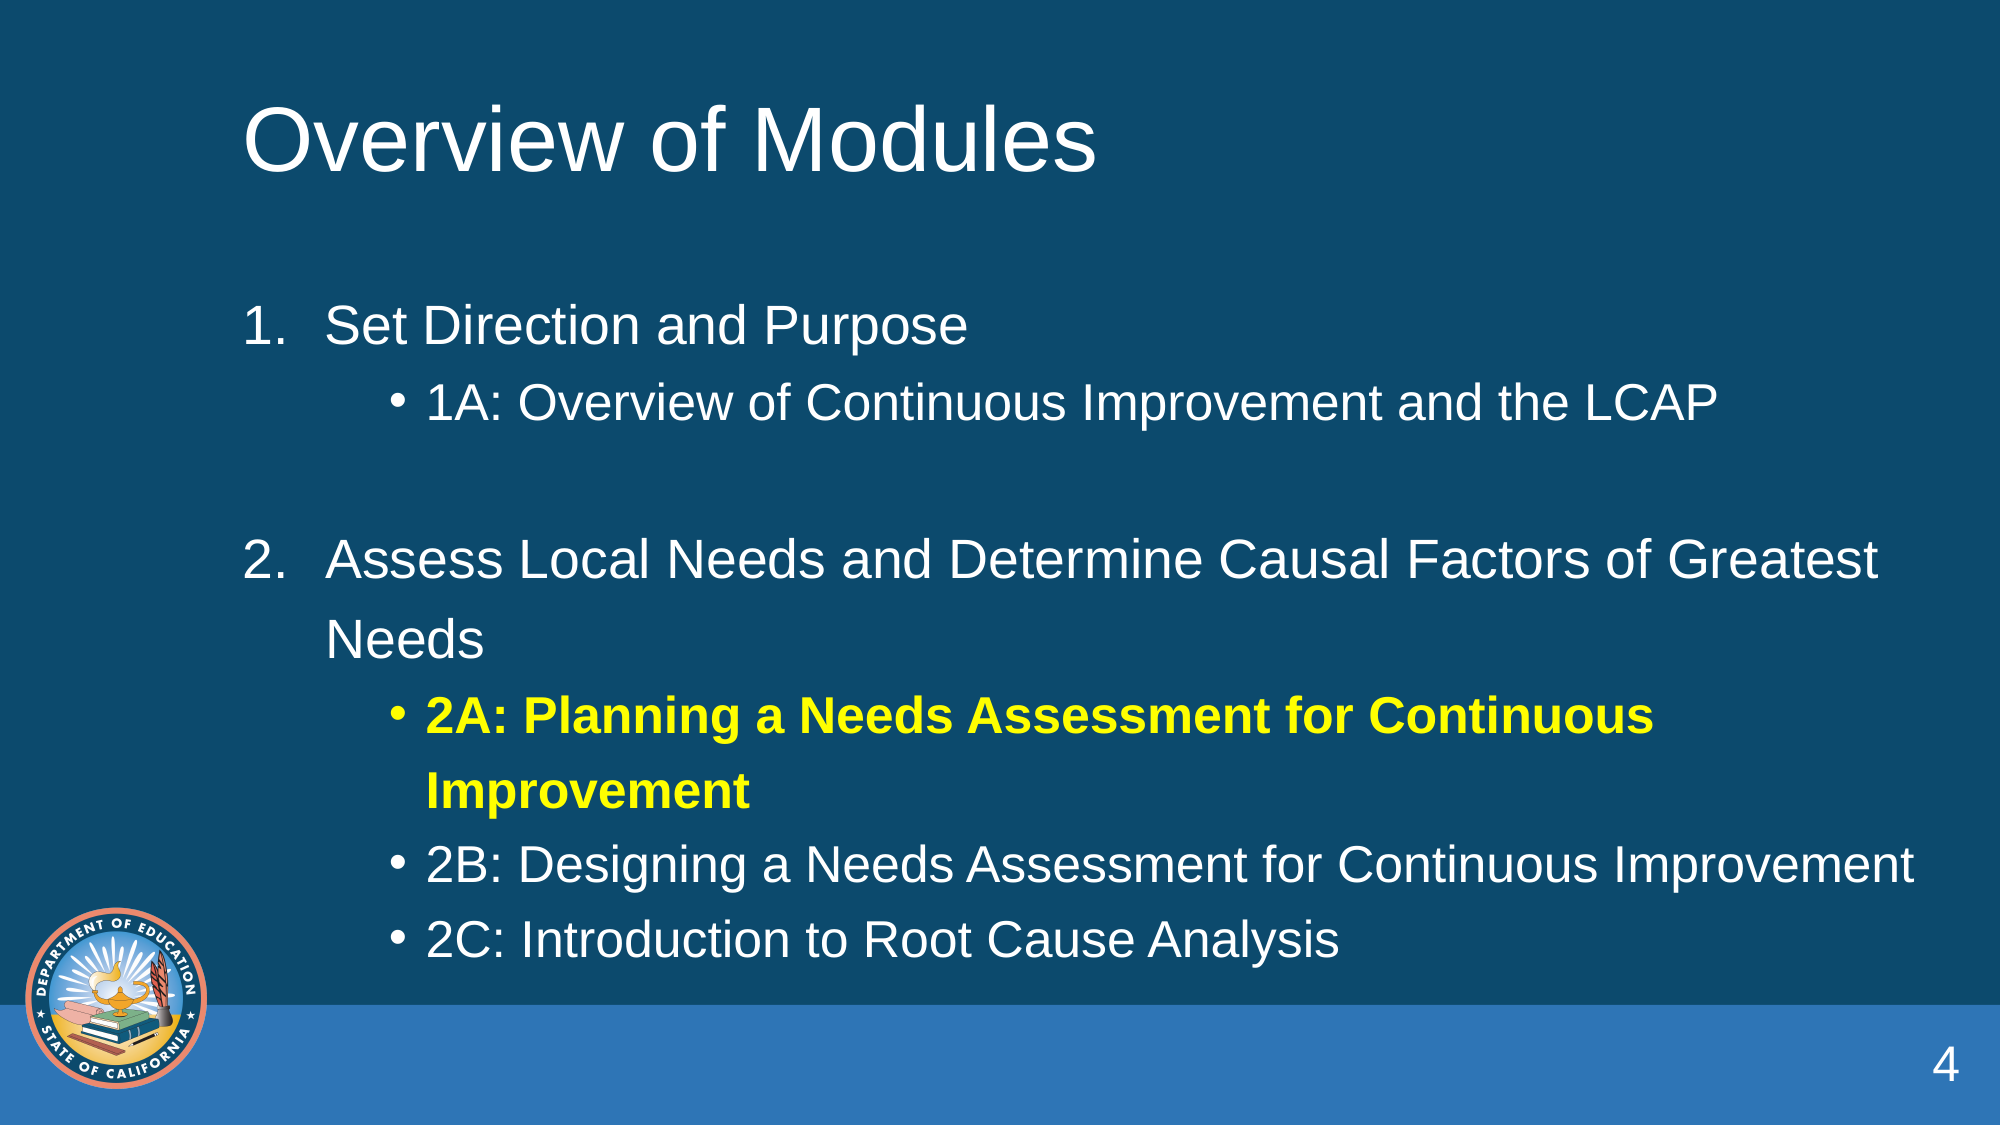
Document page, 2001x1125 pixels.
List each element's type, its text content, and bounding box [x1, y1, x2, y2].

slide_number 4 [1524, 1031, 1975, 1092]
title Overview of Modules [227, 33, 1945, 251]
picture [24, 905, 209, 1092]
list Set Direction and Purpose 1A: Overview of Continuous Improvement and the LCAP Assess Local Needs and Determine Causal Factors of Greatest Needs 2A: Planning a Needs Assessment for Continuous Improvement 2B: Designing a Needs Assessment for Continuous Improvement 2C: Introduction to Root Cause Analysis [227, 268, 1945, 994]
